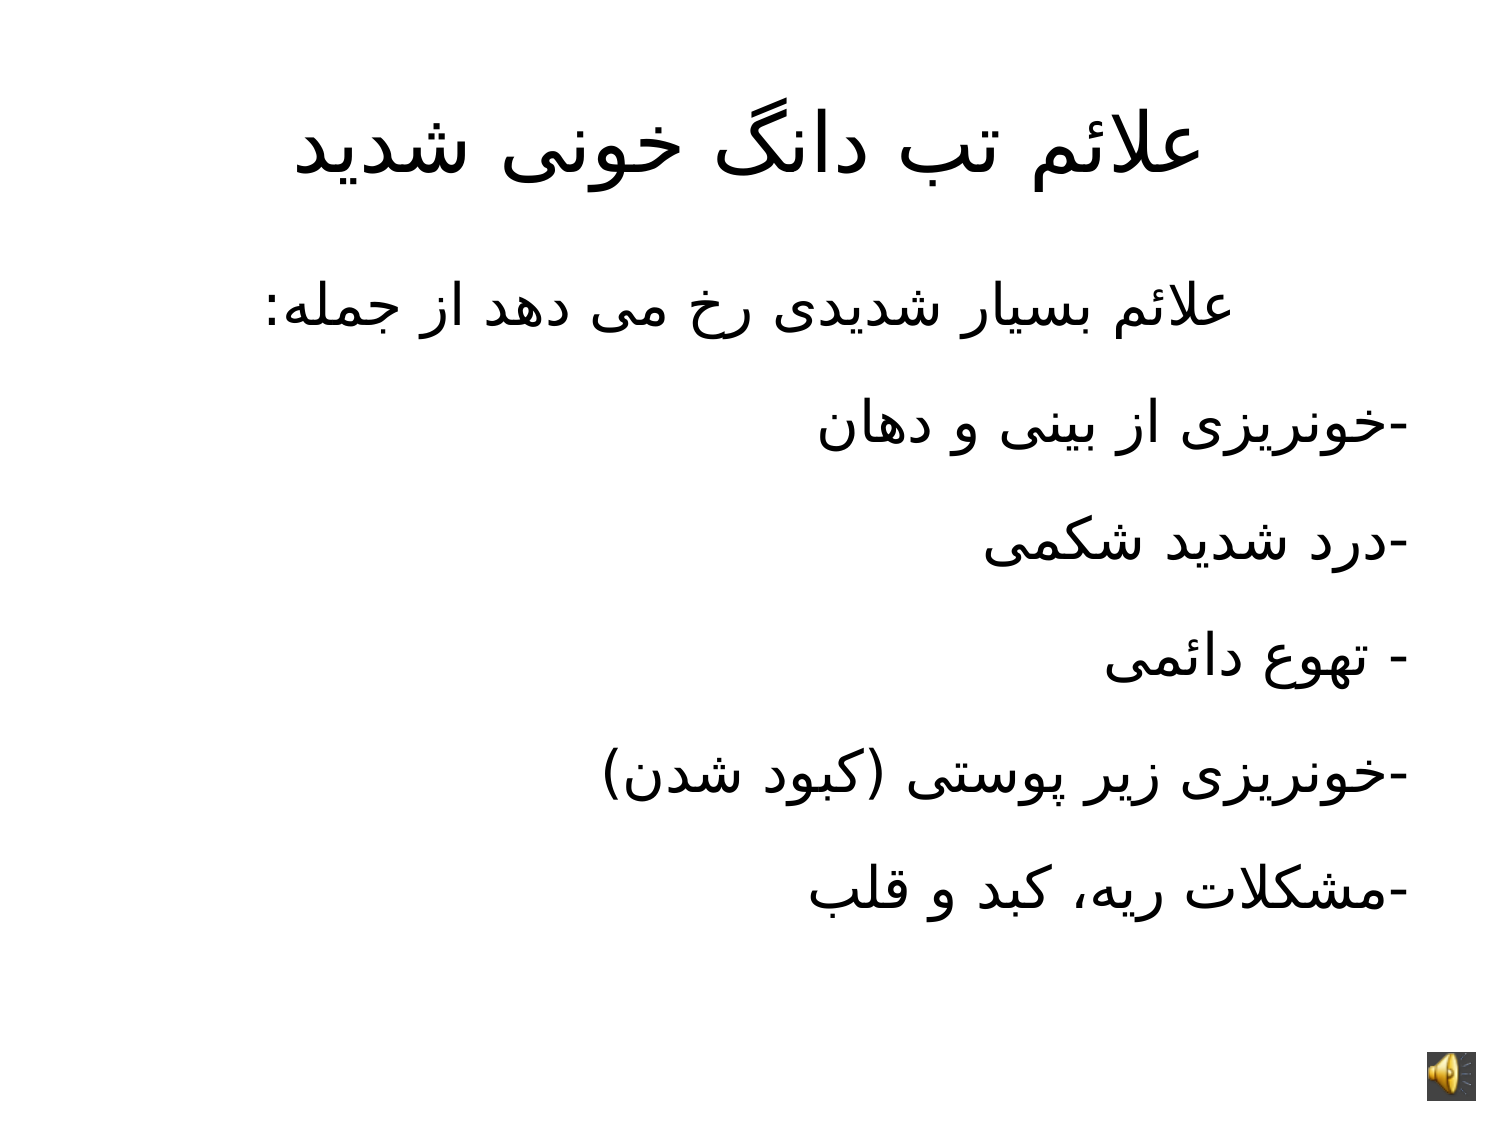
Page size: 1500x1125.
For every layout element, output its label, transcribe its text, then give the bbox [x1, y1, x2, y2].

picture [1426, 1051, 1477, 1102]
list علائم بسیار شدیدی رخ می دهد از جمله: -خونریزی از بینی و دهان -درد شدید شکمی - تهوع دائمی -خونریزی زیر پوستی (کبود شدن) -مشکلات ریه، کبد و قلب [75, 224, 1425, 1005]
title علائم تب دانگ خونی شدید [75, 45, 1425, 224]
